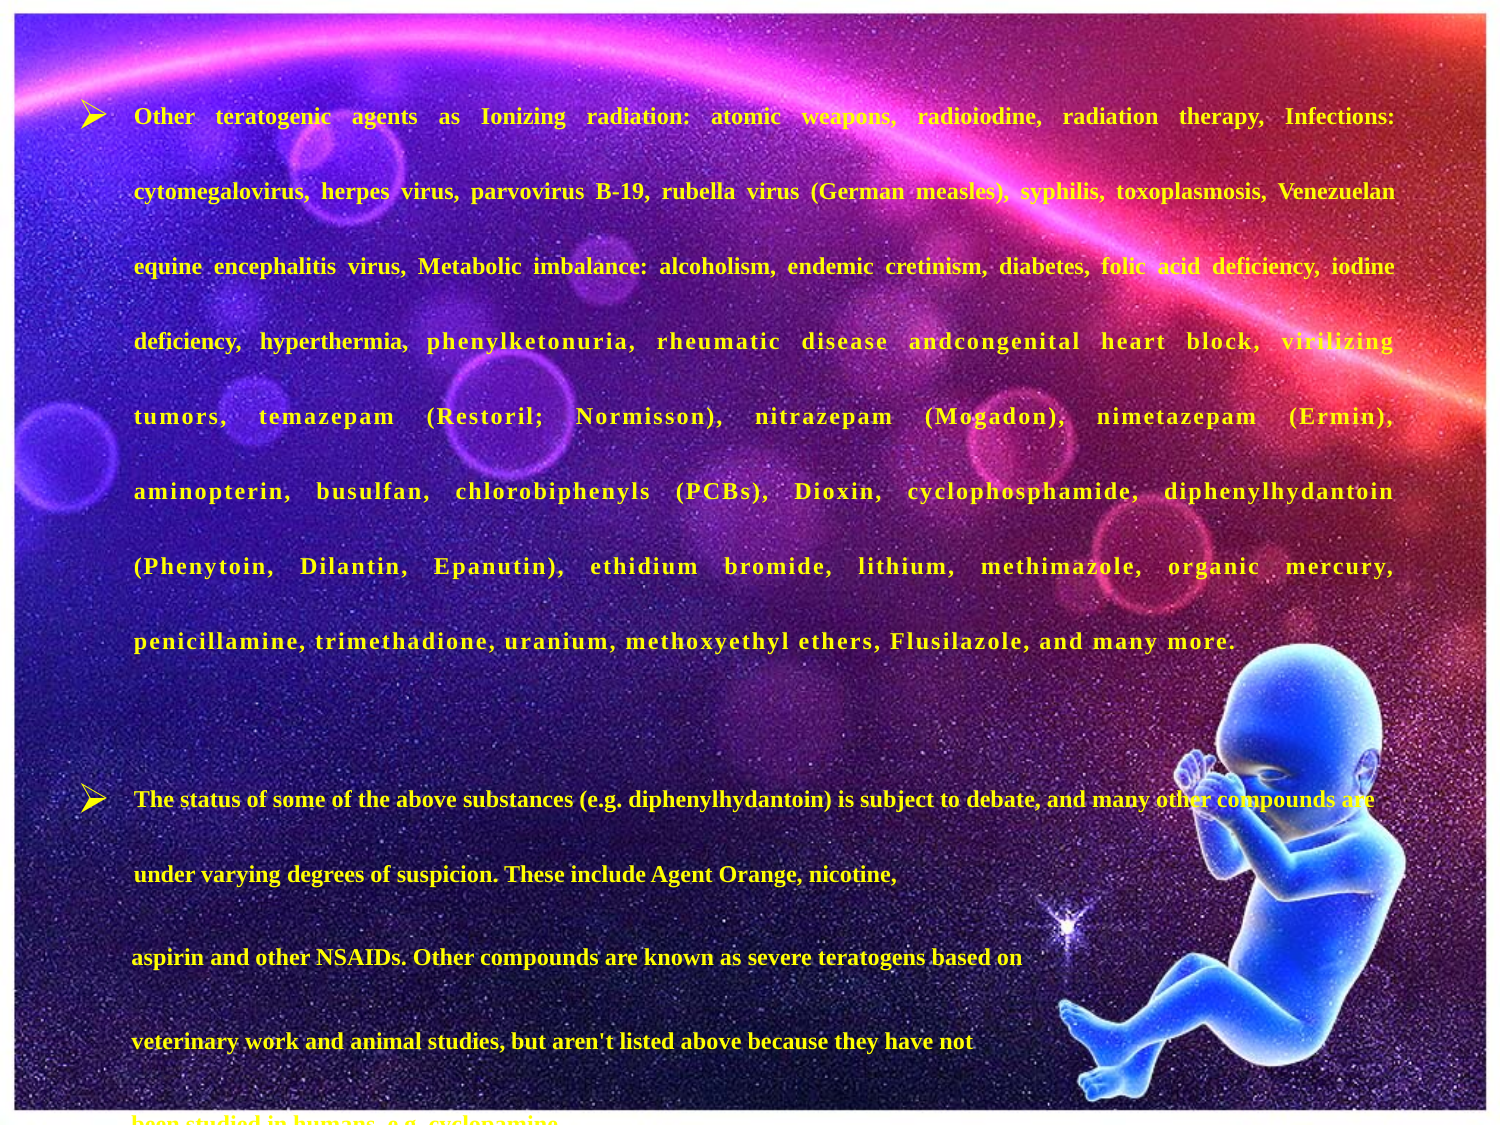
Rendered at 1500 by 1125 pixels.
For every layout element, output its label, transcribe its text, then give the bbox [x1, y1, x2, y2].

picture [0, 0, 1500, 1125]
list Other teratogenic agents as Ionizing radiation: atomic weapons, radioiodine, radiation therapy, Infections: cytomegalovirus, herpes virus, parvovirus B-19, rubella virus (German measles), syphilis, toxoplasmosis, Venezuelan equine encephalitis virus, Metabolic imbalance: alcoholism, endemic cretinism, diabetes, folic acid deficiency, iodine deficiency, hyperthermia, phenylketonuria, rheumatic disease andcongenital heart block, virilizing tumors, temazepam (Restoril; Normisson), nitrazepam (Mogadon), nimetazepam (Ermin), aminopterin, busulfan, chlorobiphenyls (PCBs), Dioxin, cyclophosphamide, diphenylhydantoin (Phenytoin, Dilantin, Epanutin), ethidium bromide, lithium, methimazole, organic mercury, penicillamine, trimethadione, uranium, methoxyethyl ethers, Flusilazole, and many more. The status of some of the above substances (e.g. diphenylhydantoin) is subject to debate, and many other compounds are under varying degrees of suspicion. These include Agent Orange, nicotine, aspirin and other NSAIDs. Other compounds are known as severe teratogens based on veterinary work and animal studies, but aren't listed above because they have not been studied in humans, e.g. cyclopamine. Teratogenic effects help to determine the pregnancy category assigned by regulatory toxicologists; a pregnancy category of X, D, or C may be assigned if teratogenic effects (or other risks in pregnancy) are documented or cannot be excluded. [62, 62, 1413, 805]
